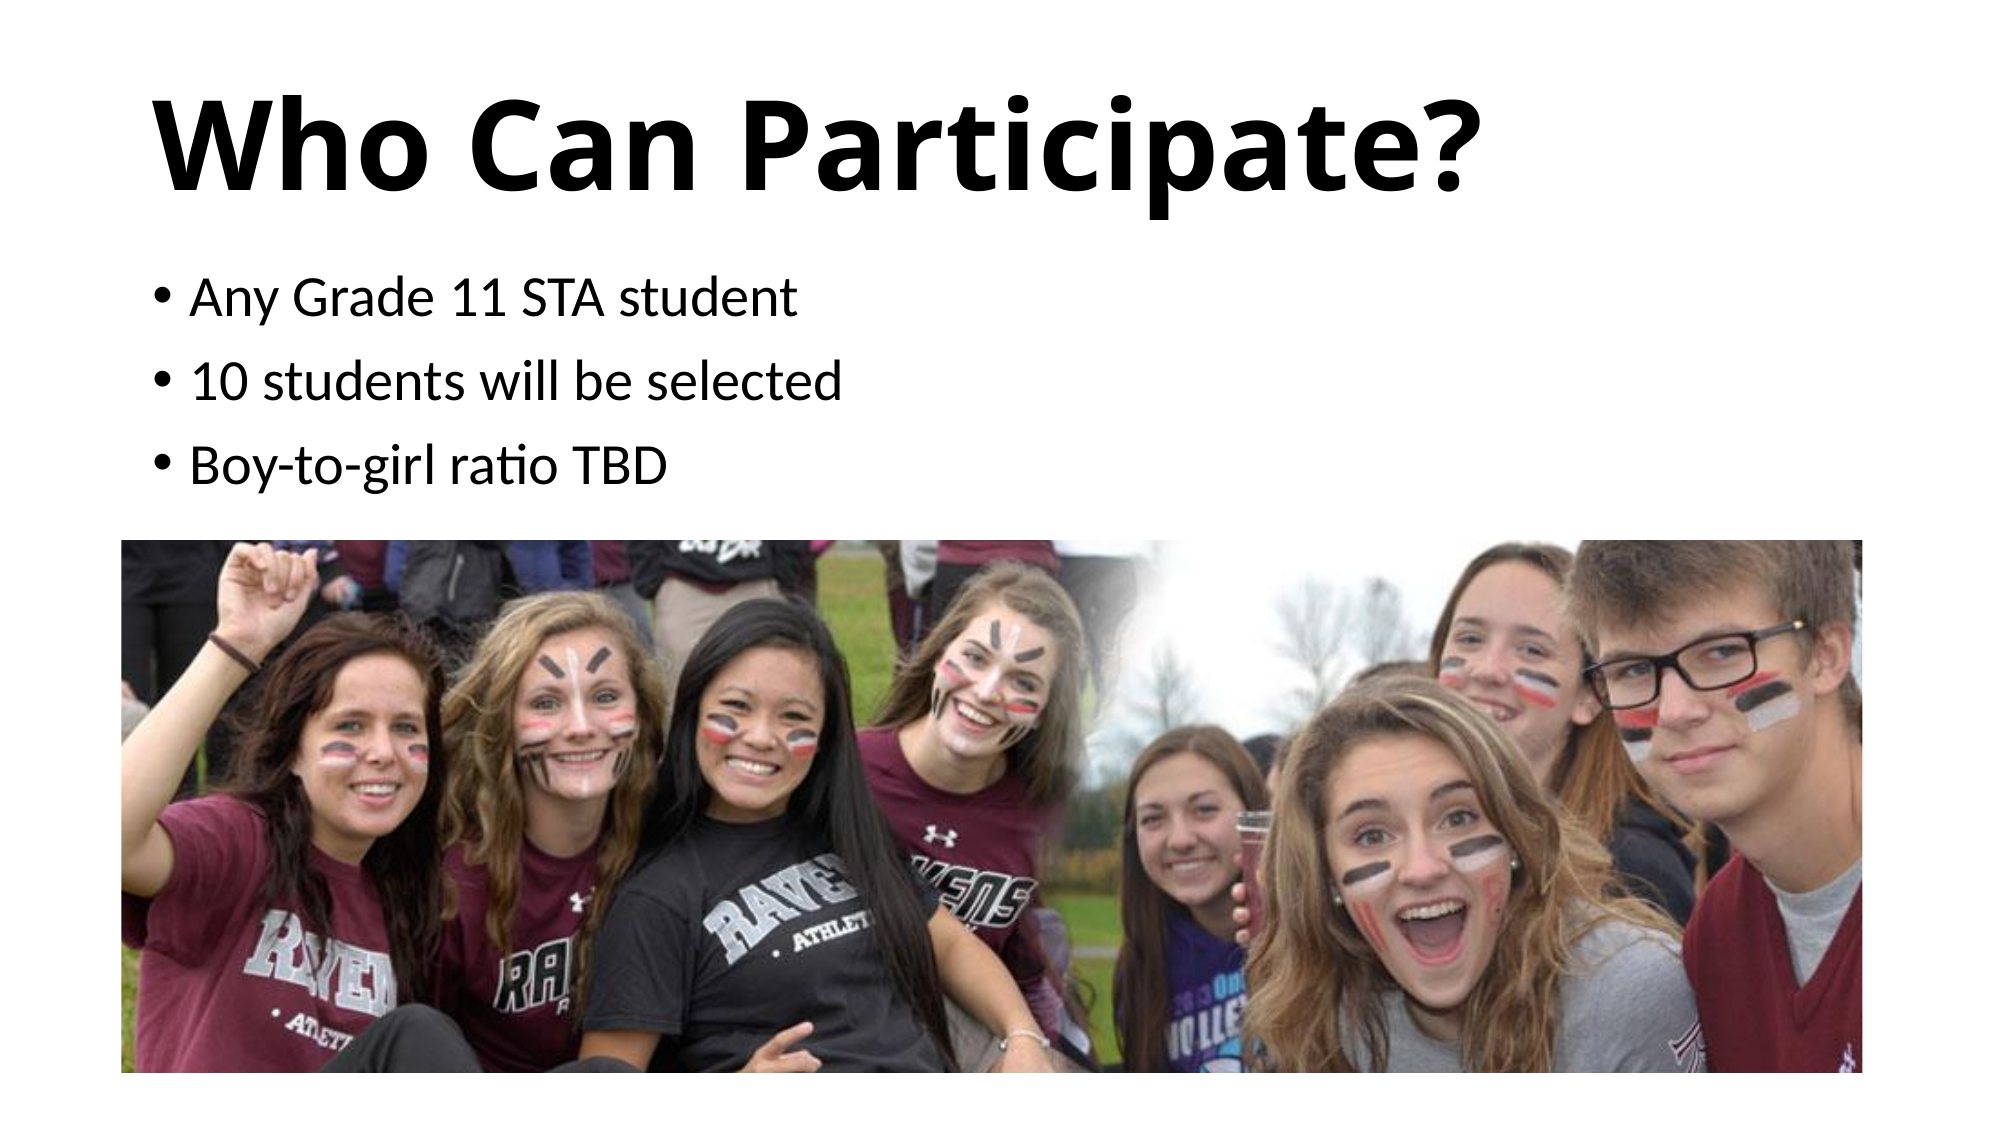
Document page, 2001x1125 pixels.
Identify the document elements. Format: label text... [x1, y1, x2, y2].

picture [121, 539, 1863, 1073]
list Any Grade 11 STA student 10 students will be selected Boy-to-girl ratio TBD [137, 258, 1863, 539]
title Who Can Participate? [137, 41, 1863, 258]
